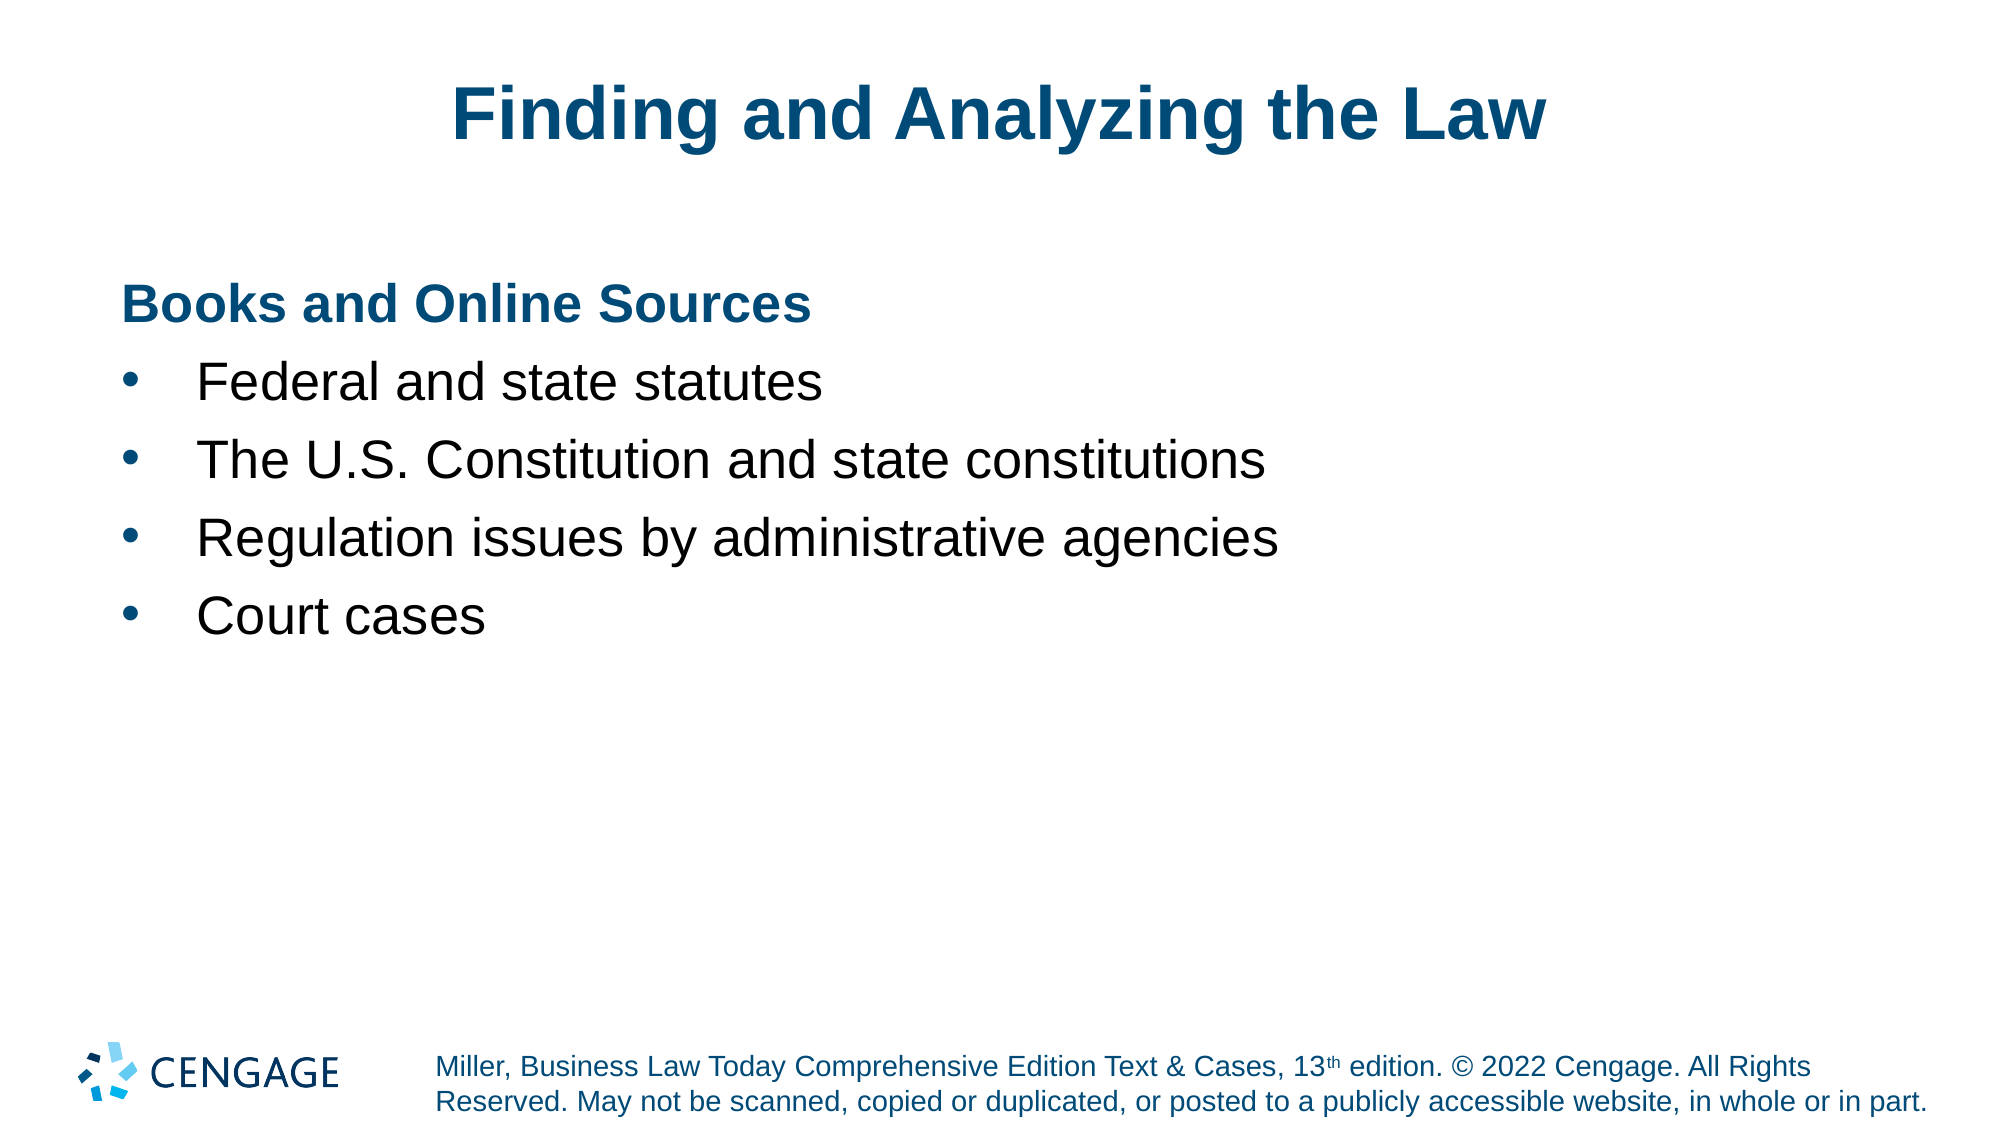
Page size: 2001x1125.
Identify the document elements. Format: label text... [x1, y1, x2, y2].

title Finding and Analyzing the Law [137, 59, 1863, 171]
picture [78, 1042, 338, 1101]
list Books and Online Sources Federal and state statutes The U.S. Constitution and state constitutions Regulation issues by administrative agencies Court cases [121, 268, 1880, 990]
